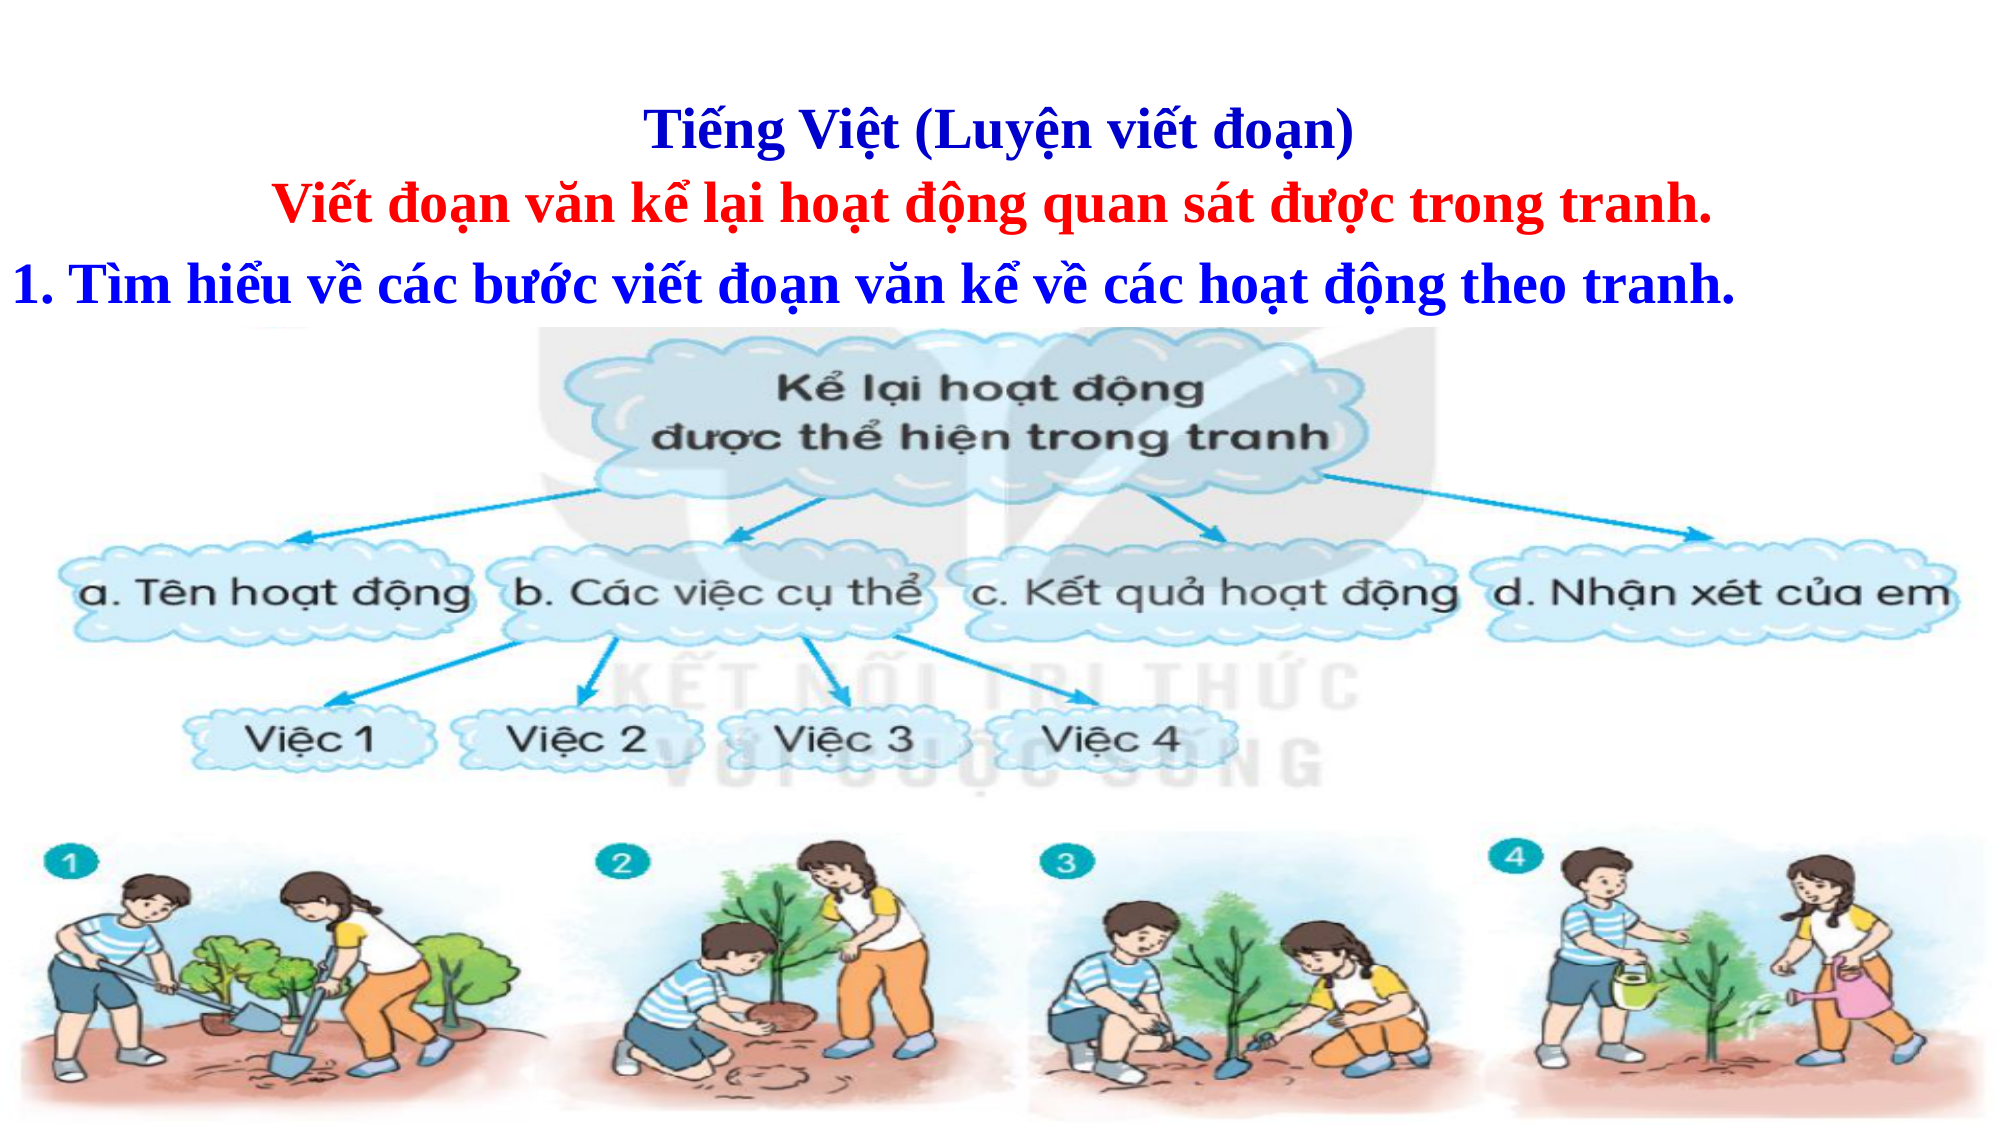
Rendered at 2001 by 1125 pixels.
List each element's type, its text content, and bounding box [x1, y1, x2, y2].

text_box Viết đoạn văn kể lại hoạt động quan sát được trong tranh. [0, 156, 2000, 242]
text_box Tiếng Việt (Luyện viết đoạn) [0, 82, 2000, 156]
picture [0, 327, 2000, 1125]
text_box 1. Tìm hiểu về các bước viết đoạn văn kể về các hoạt động theo tranh. [0, 242, 1899, 322]
